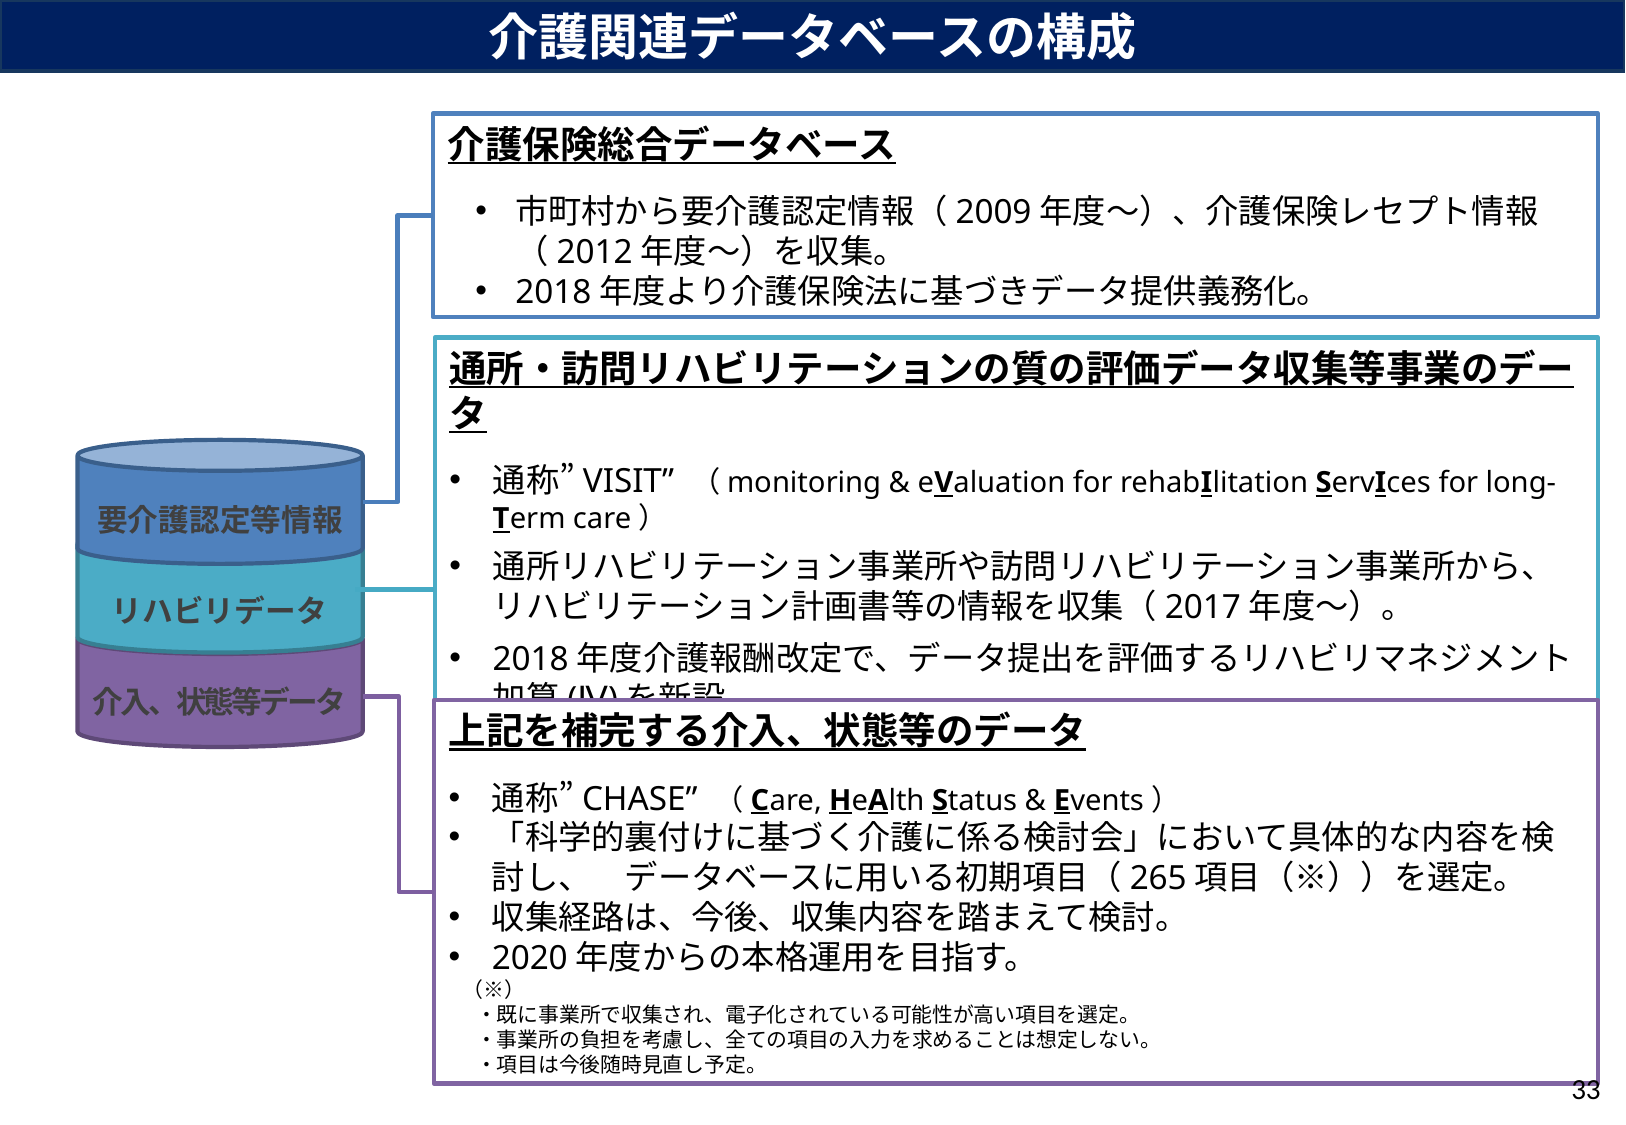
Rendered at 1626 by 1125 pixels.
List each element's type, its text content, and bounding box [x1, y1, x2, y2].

text_box 介護保険総合データベース 市町村から要介護認定情報（2009年度～）、介護保険レセプト情報（2012年度～）を収集。 2018年度より介護保険法に基づきデータ提供義務化。 [431, 111, 1600, 319]
text_box [75, 437, 365, 566]
slide_number 32 [1236, 1057, 1616, 1118]
text_box 要介護認定等情報 [77, 484, 363, 546]
text_box リハビリデータ [76, 575, 363, 636]
text_box 上記を補完する介入、状態等のデータ 通称”CHASE” （Care, HeAlth Status & Events） 「科学的裏付けに基づく介護に係る検討会」において具体的な内容を検討し、 データベースに用いる初期項目（265項目（※））を選定。 収集経路は、今後、収集内容を踏まえて検討。 2020年度からの本格運用を目指す。 （※） ・既に事業所で収集され、電子化されている可能性が高い項目を選定。 ・事業所の負担を考慮し、全ての項目の入力を求めることは想定しない。 ・項目は今後随時見直し予定。 [432, 698, 1600, 1086]
text_box 介入、状態等データ [76, 666, 363, 728]
text_box 介護関連データベースの構成 [0, 0, 1625, 73]
text_box 通所・訪問リハビリテーションの質の評価データ収集等事業のデータ 通称”VISIT” （monitoring & eValuation for rehabIlitation ServIces for long-Term care） 通所リハビリテーション事業所や訪問リハビリテーション事業所から、リハビリテーション計画書等の情報を収集（2017年度～）。 2018年度介護報酬改定で、データ提出を評価するリハビリマネジメント加算(Ⅳ)を新設。 [433, 335, 1600, 698]
text_box [75, 639, 365, 750]
text_box [75, 551, 365, 655]
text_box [362, 225, 435, 503]
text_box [362, 696, 435, 855]
